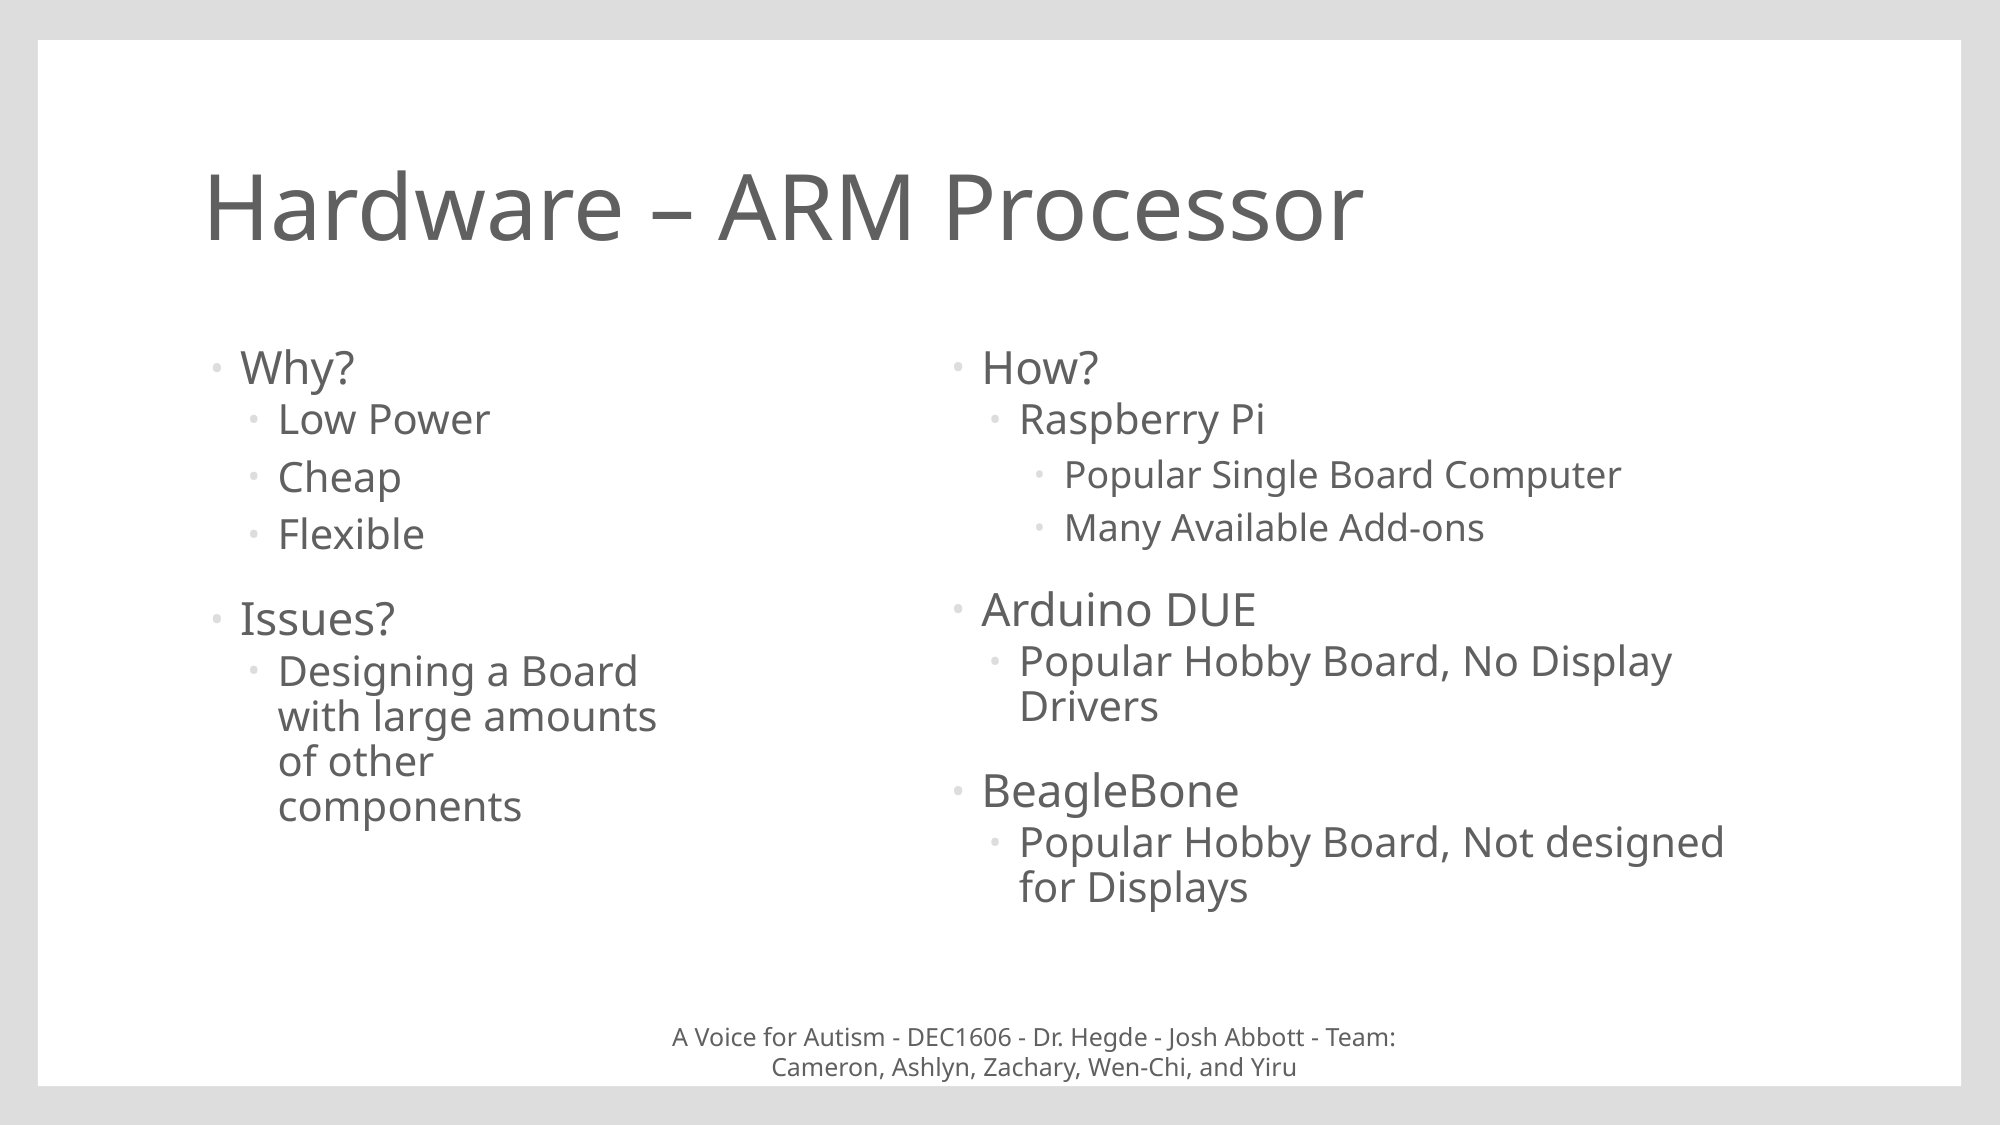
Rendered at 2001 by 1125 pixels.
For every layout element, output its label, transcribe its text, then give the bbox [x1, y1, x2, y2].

list Why? Low Power Cheap Flexible Issues? Designing a Board with large amounts of other components [187, 337, 683, 1001]
footer A Voice for Autism - DEC1606 - Dr. Hegde - Josh Abbott - Team: Cameron, Ashlyn, Zachary, Wen-Chi, and Yiru [647, 1021, 1422, 1081]
title Hardware – ARM Processor [187, 99, 1808, 323]
text_box How? Raspberry Pi Popular Single Board Computer Many Available Add-ons Arduino DUE Popular Hobby Board, No Display Drivers BeagleBone Popular Hobby Board, Not designed for Displays [929, 337, 1808, 1000]
